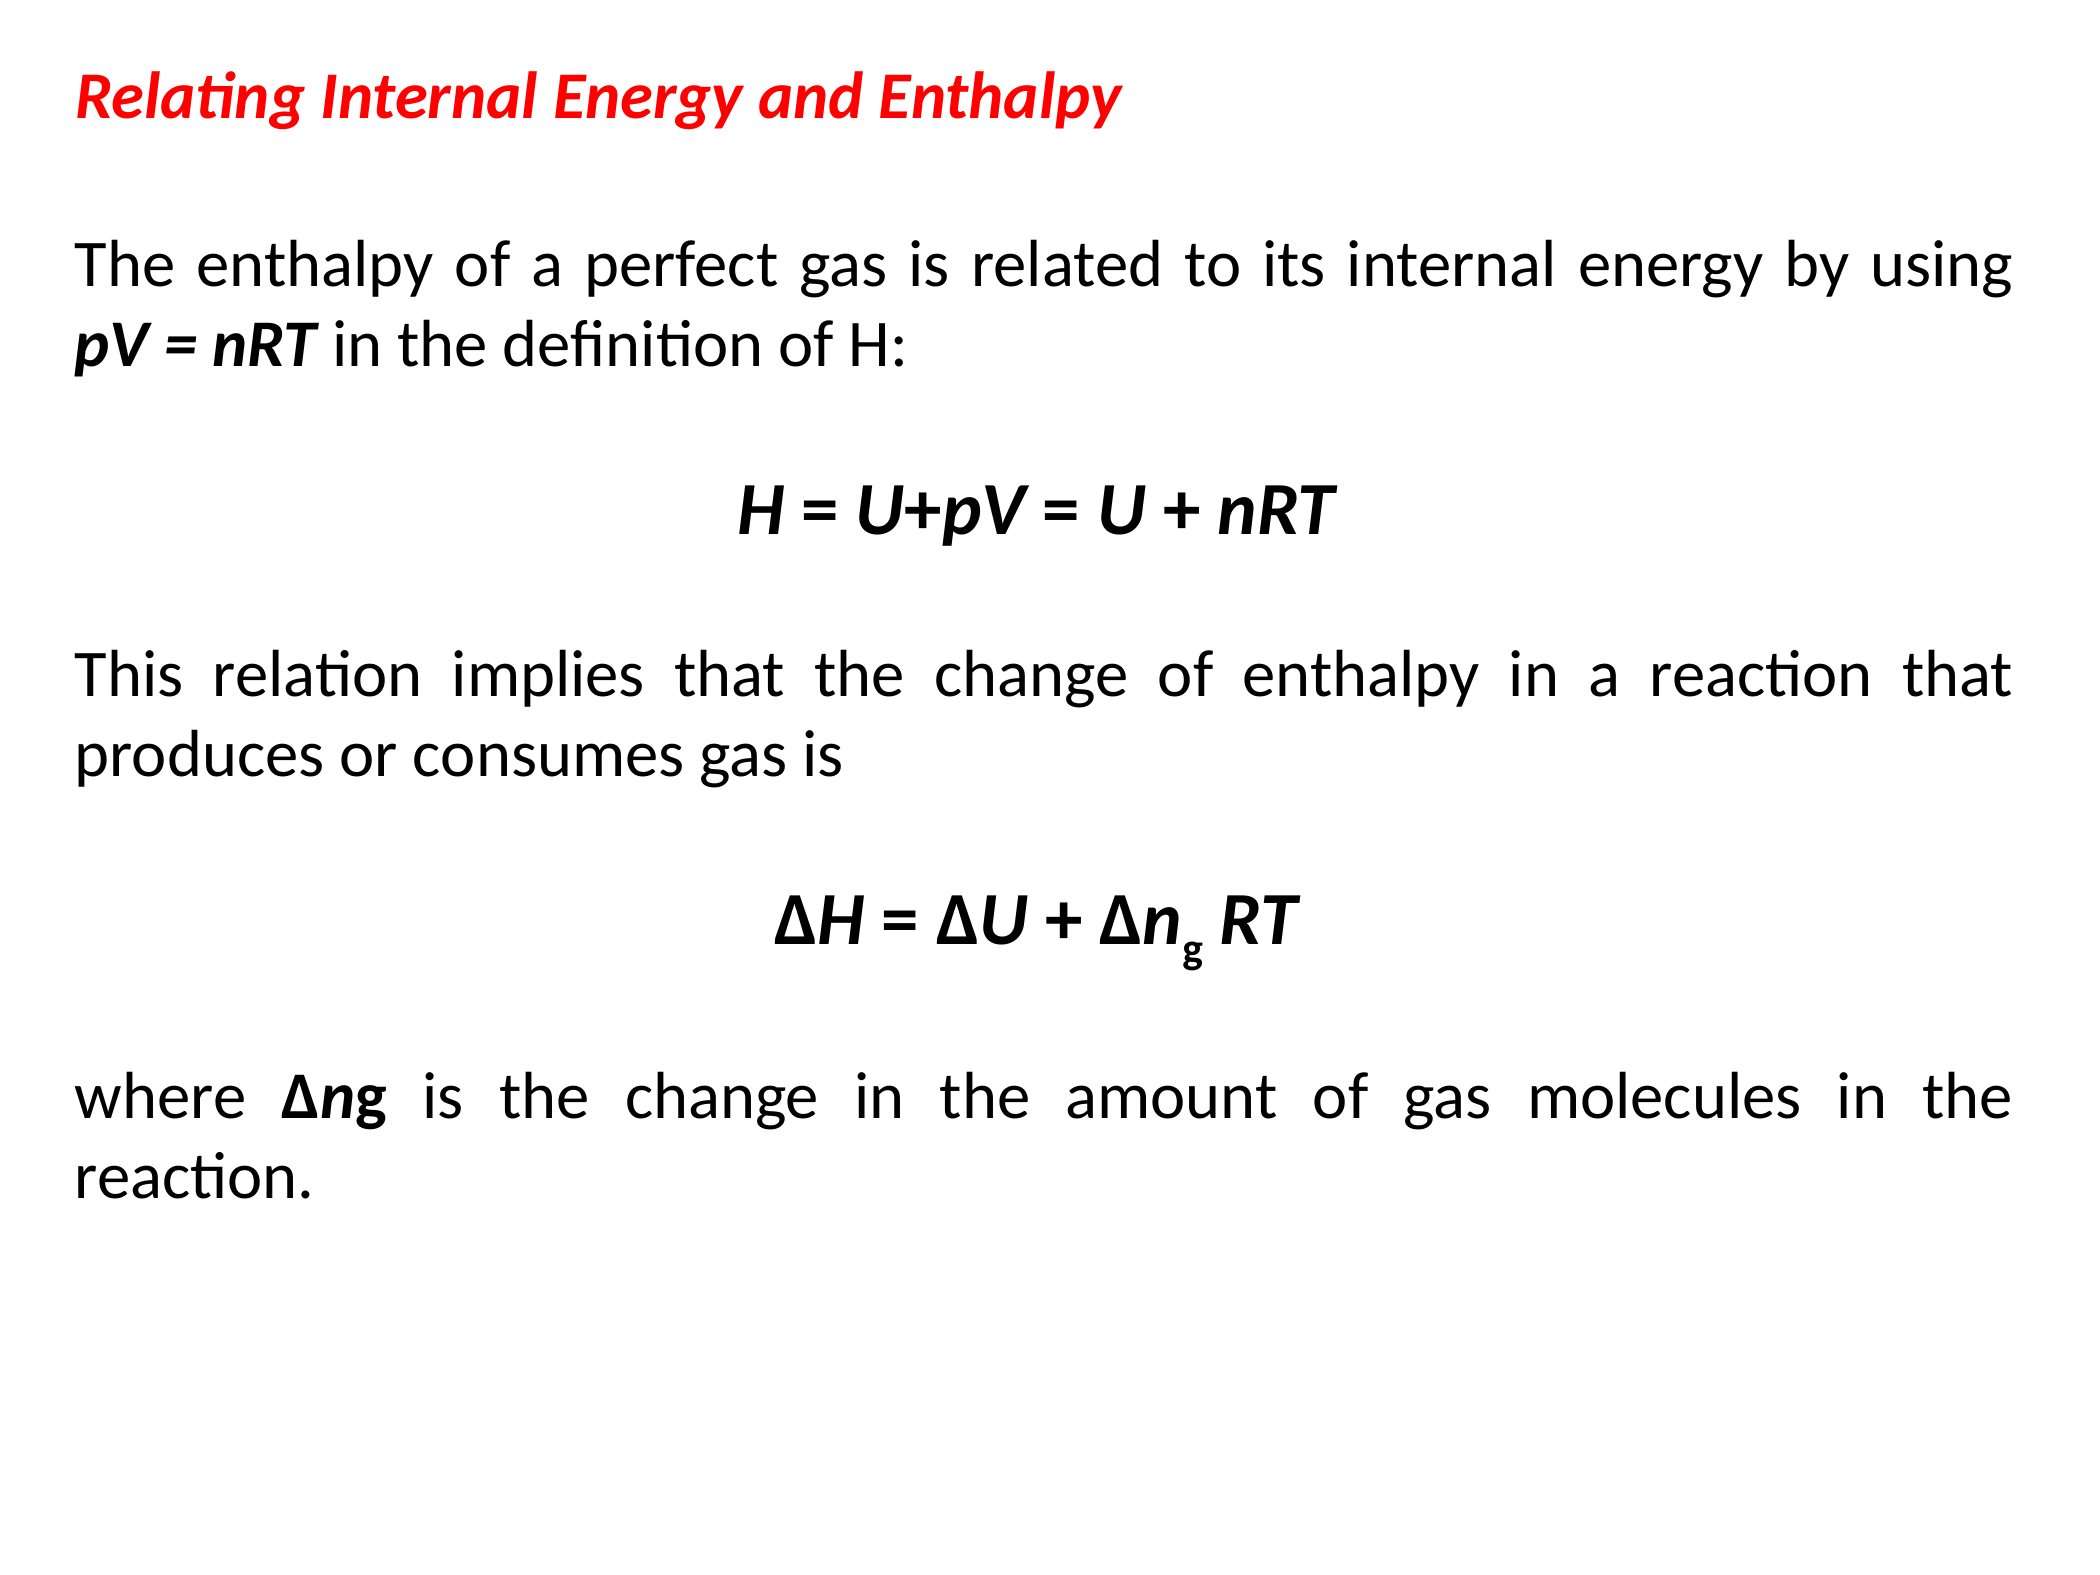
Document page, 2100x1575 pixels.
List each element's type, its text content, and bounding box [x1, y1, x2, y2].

title Relating Internal Energy and Enthalpy [60, 38, 1950, 146]
text_box The enthalpy of a perfect gas is related to its internal energy by using pV = nRT in the definition of H: H = U+pV = U + nRT This relation implies that the change of enthalpy in a reaction that produces or consumes gas is ∆H = ∆U + ∆ng RT where ∆ng is the change in the amount of gas molecules in the reaction. [60, 212, 2030, 1379]
